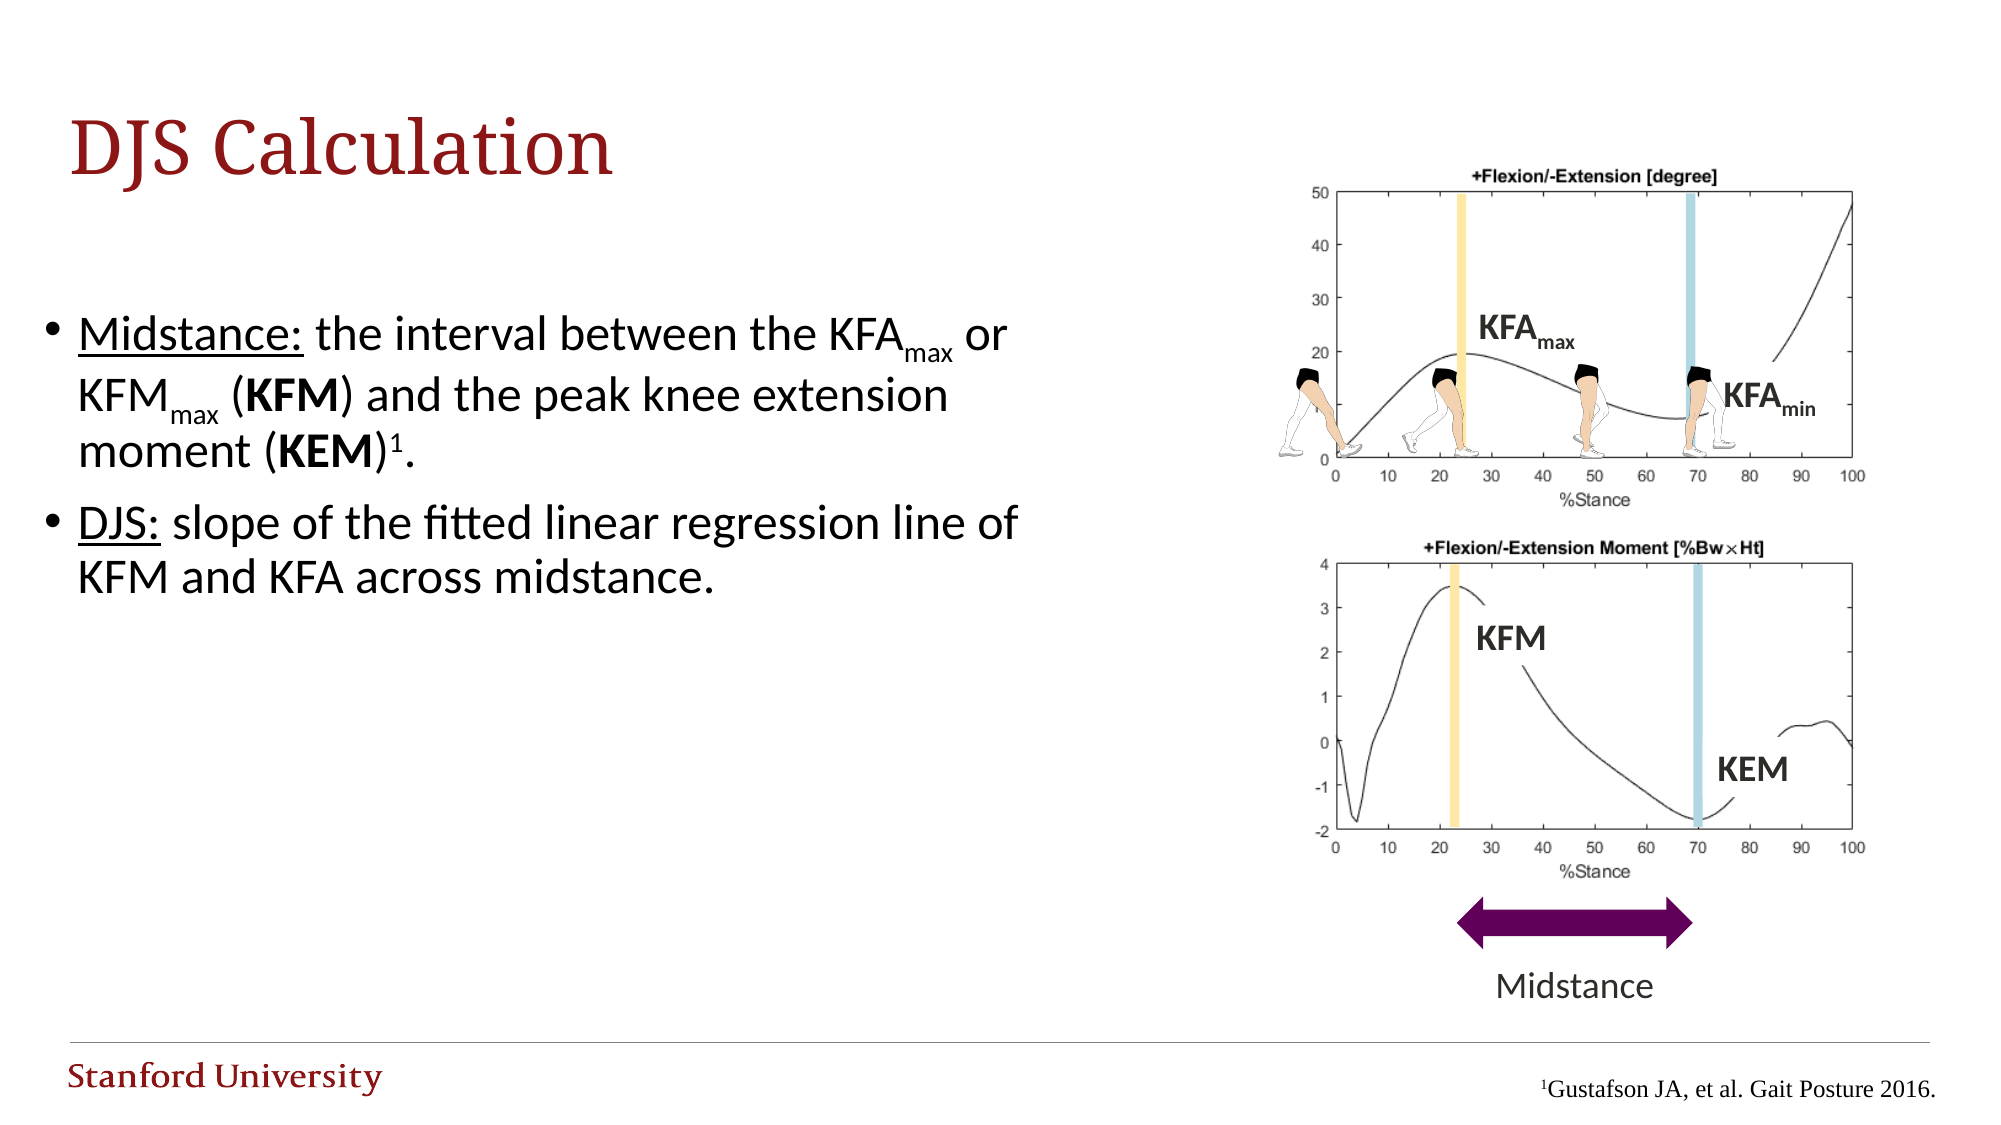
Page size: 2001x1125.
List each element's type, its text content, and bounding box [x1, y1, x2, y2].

list Midstance: the interval between the KFAmax or KFMmax (KFM) and the peak knee extension moment (KEM)1. DJS: slope of the fitted linear regression line of KFM and KFA across midstance. [44, 214, 1029, 966]
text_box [1267, 352, 1763, 471]
title DJS Calculation [69, 59, 1930, 240]
text_box 1Gustafson JA, et al. Gait Posture 2016. [1519, 1065, 2000, 1110]
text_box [1456, 193, 1609, 352]
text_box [1693, 564, 1812, 828]
text_box Midstance [1463, 953, 1687, 1014]
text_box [1449, 564, 1570, 828]
picture [50, 1045, 401, 1113]
picture [1249, 132, 1917, 916]
text_box [1455, 916, 1695, 952]
